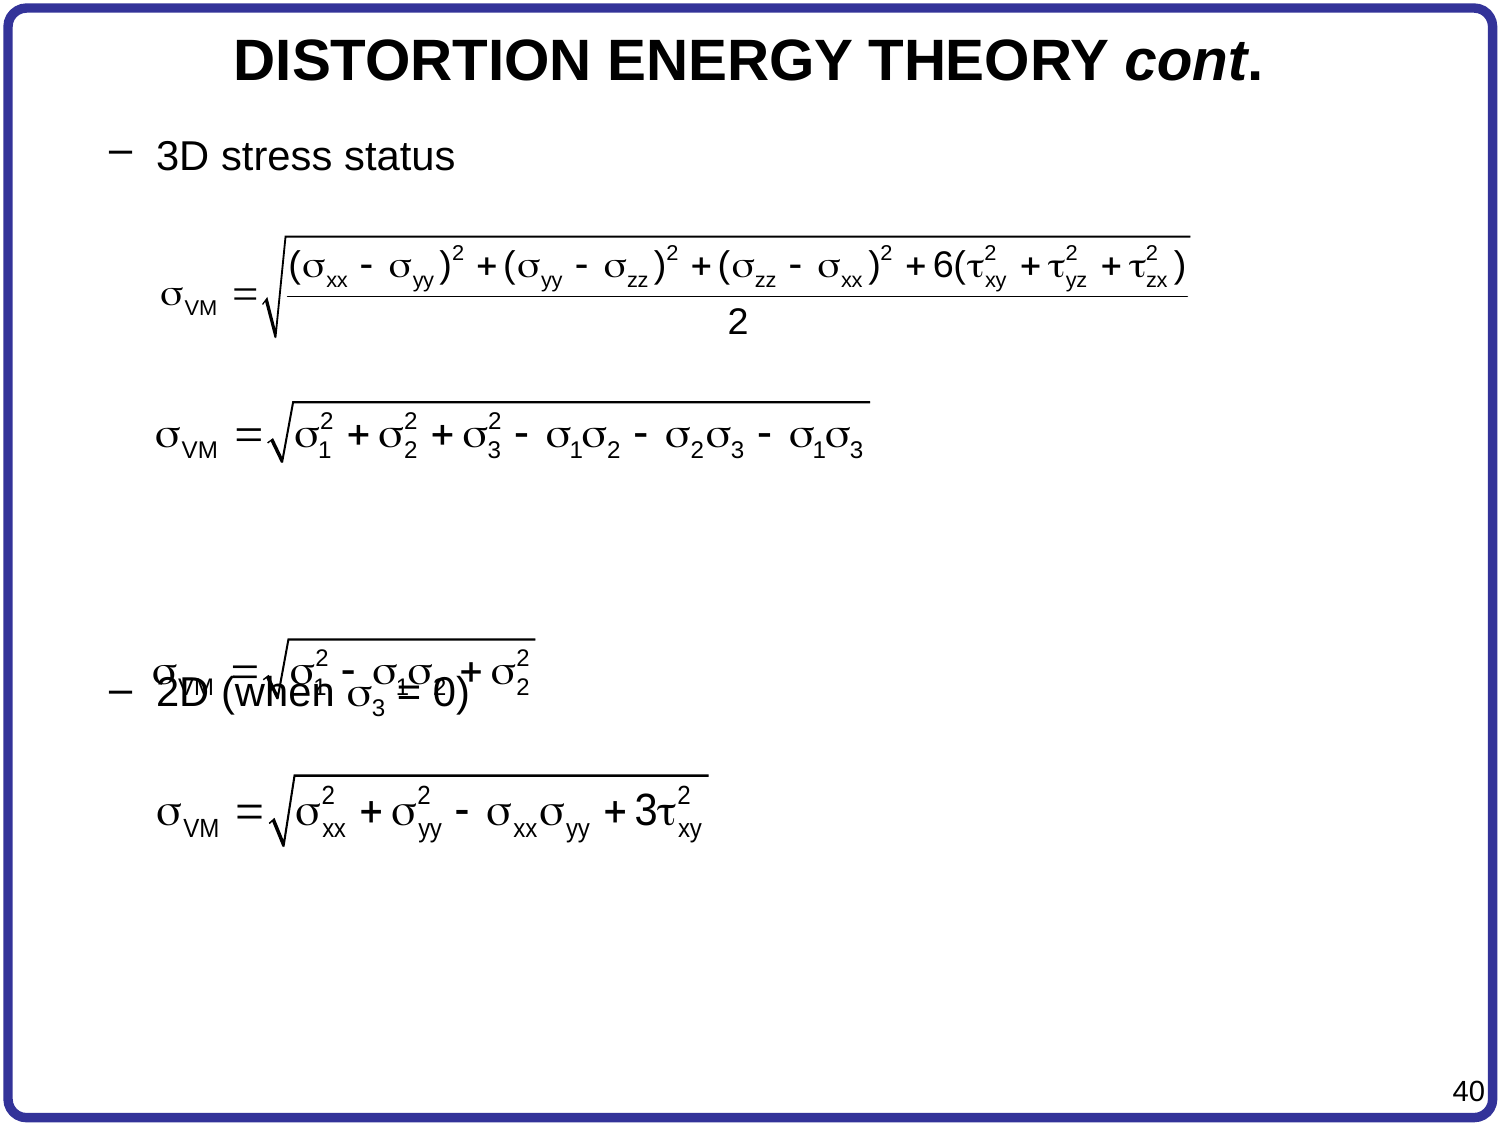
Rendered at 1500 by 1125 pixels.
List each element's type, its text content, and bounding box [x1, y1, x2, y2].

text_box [153, 768, 714, 853]
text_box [157, 231, 1196, 344]
list 3D stress status 2D (when s3 = 0) [18, 121, 1481, 1012]
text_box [151, 395, 876, 469]
title DISTORTION ENERGY THEORY cont. [6, 7, 1492, 106]
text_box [148, 632, 541, 704]
